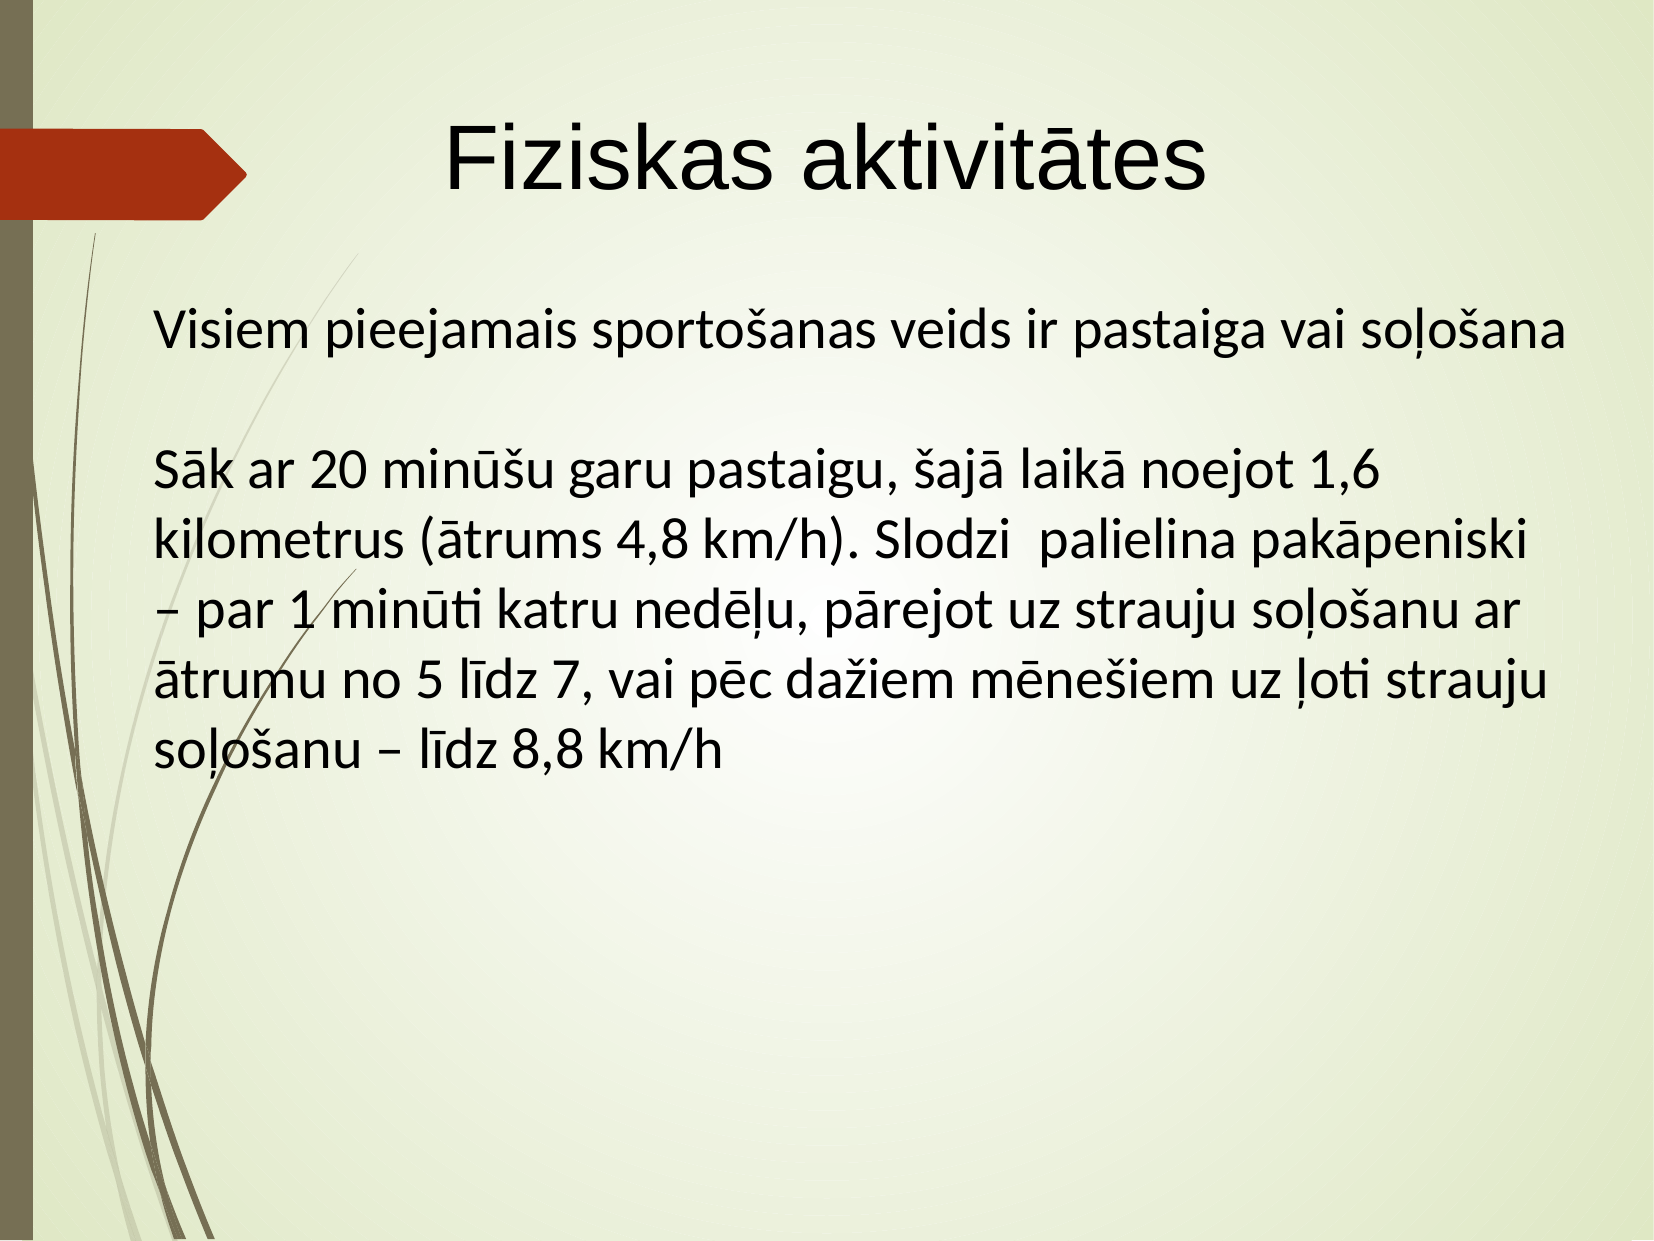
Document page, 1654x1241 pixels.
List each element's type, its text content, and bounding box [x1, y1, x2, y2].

text_box Fiziskas aktivitātes [82, 49, 1571, 257]
text_box Visiem pieejamais sportošanas veids ir pastaiga vai soļošana Sāk ar 20 minūšu garu pastaigu, šajā laikā noejot 1,6 kilometrus (ātrums 4,8 km/h). Slodzi palielina pakāpeniski – par 1 minūti katru nedēļu, pārejot uz strauju soļošanu ar ātrumu no 5 līdz 7, vai pēc dažiem mēnešiem uz ļoti strauju soļošanu – līdz 8,8 km/h [82, 290, 1571, 1010]
text_box [129, 1010, 1536, 1241]
